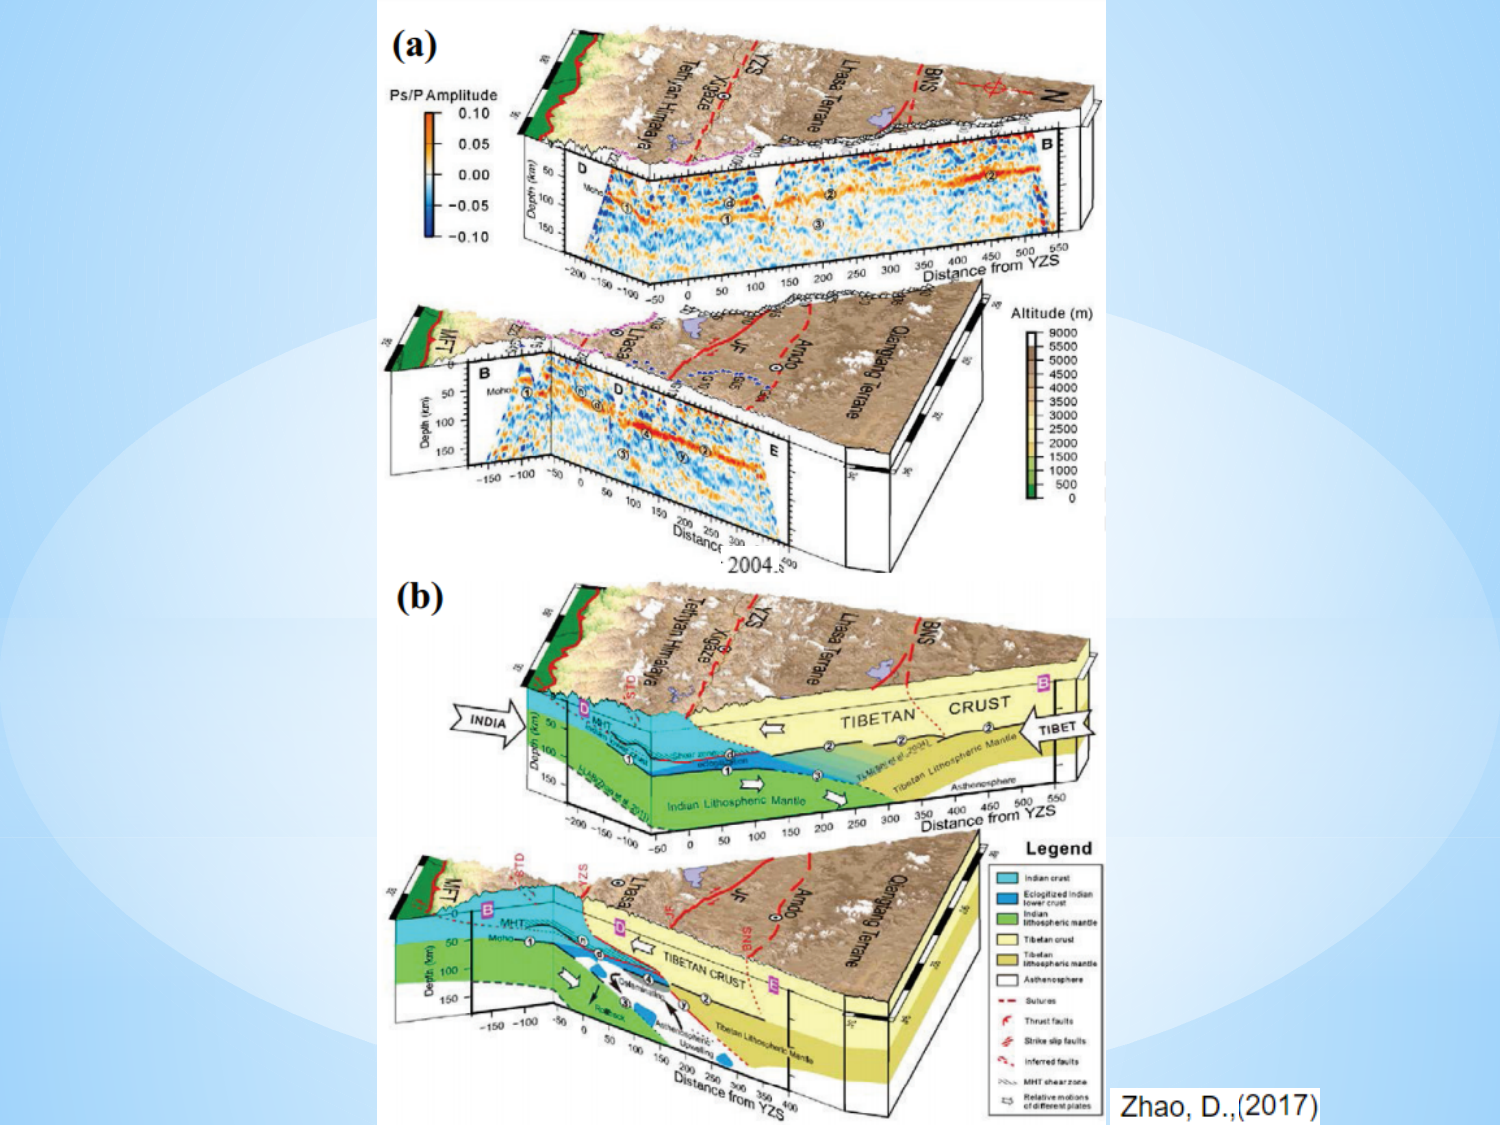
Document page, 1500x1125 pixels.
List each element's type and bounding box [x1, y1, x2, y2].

picture [376, 0, 1106, 1125]
picture [1109, 1088, 1320, 1125]
